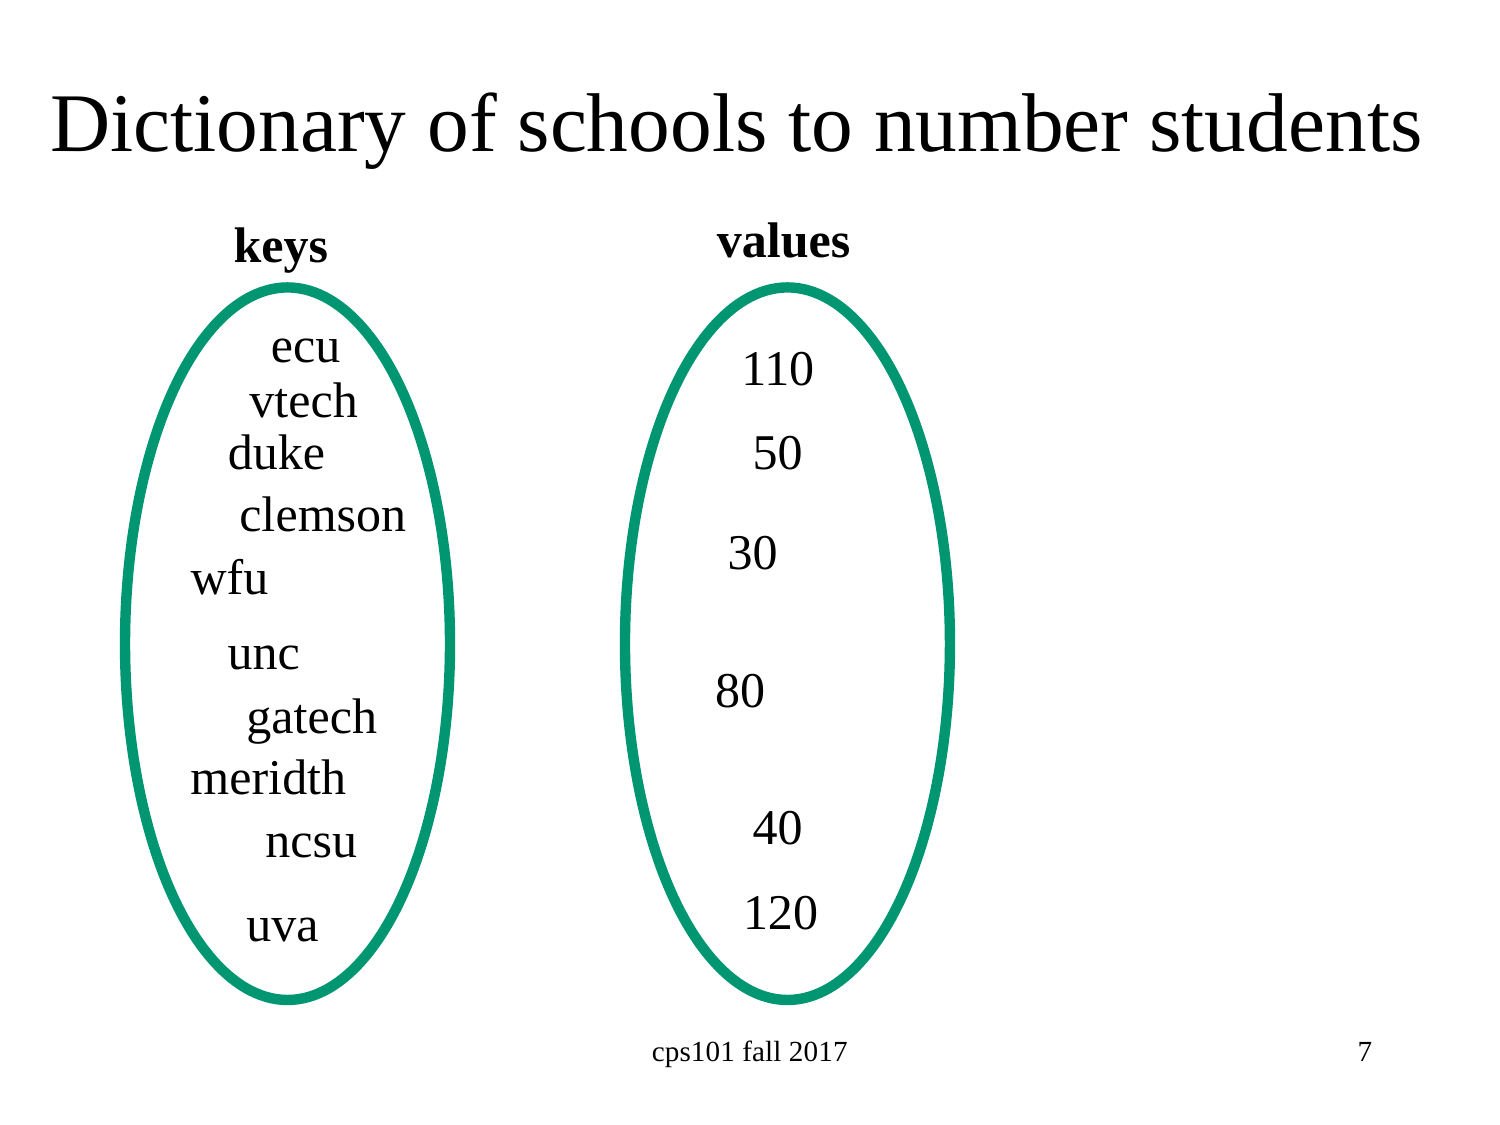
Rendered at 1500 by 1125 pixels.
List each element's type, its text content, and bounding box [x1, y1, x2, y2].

text_box [122, 285, 453, 1003]
text_box meridth [175, 737, 362, 813]
text_box values [702, 199, 866, 275]
text_box gatech [231, 676, 393, 751]
text_box 80 [700, 650, 781, 726]
text_box 40 [737, 787, 818, 863]
title Dictionary of schools to number students [12, 24, 1463, 212]
text_box unc [213, 612, 315, 688]
text_box 120 [728, 871, 834, 947]
text_box clemson [224, 474, 422, 549]
text_box 110 [726, 328, 830, 404]
text_box keys [218, 204, 343, 280]
text_box ecu [256, 305, 356, 360]
text_box [622, 285, 953, 1003]
text_box 50 [737, 412, 818, 488]
text_box uva [231, 883, 334, 959]
text_box 30 [712, 512, 793, 587]
text_box duke [213, 412, 341, 488]
slide_number 7 [1074, 1024, 1388, 1101]
text_box vtech [234, 360, 373, 436]
text_box wfu [175, 536, 284, 612]
footer cps101 fall 2017 [512, 1024, 988, 1101]
text_box ncsu [250, 799, 373, 875]
